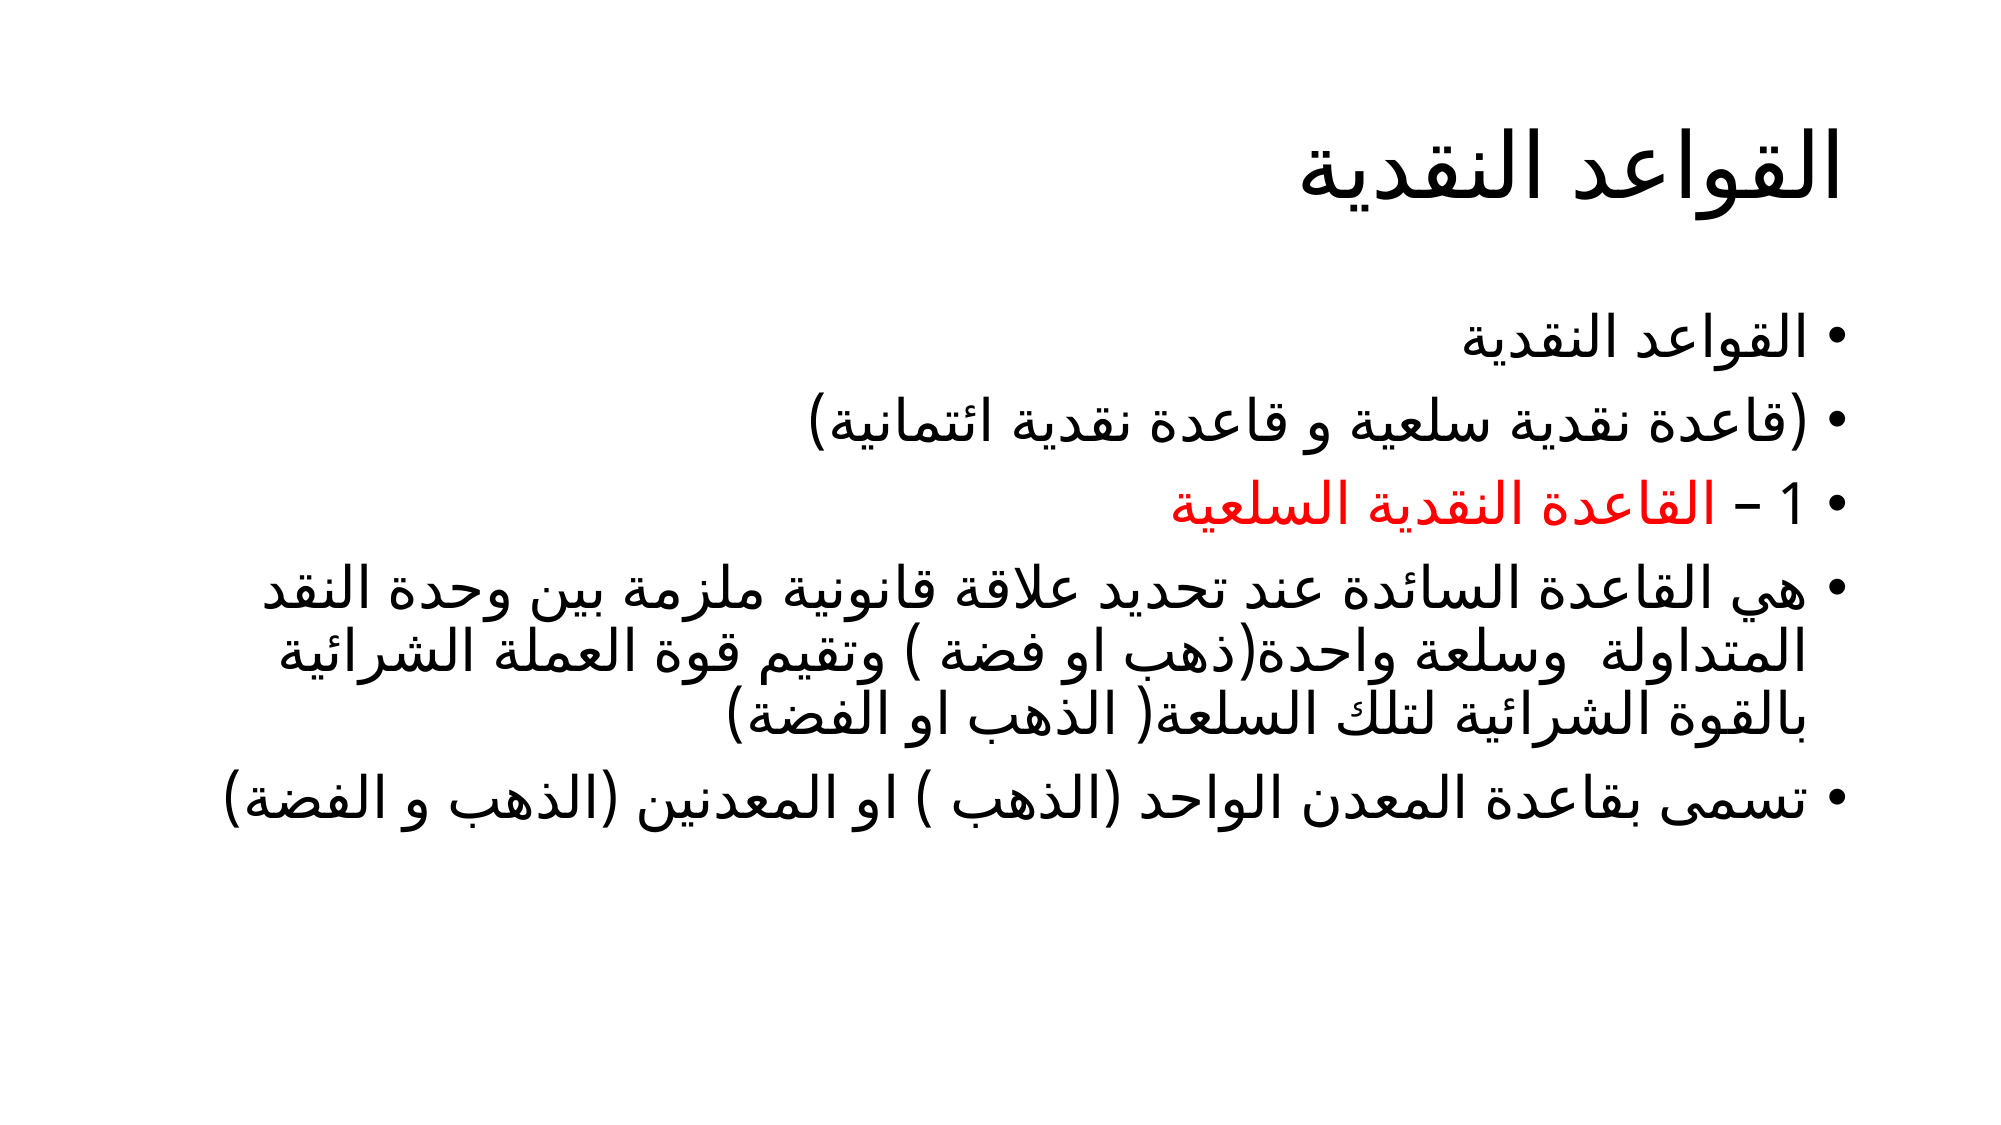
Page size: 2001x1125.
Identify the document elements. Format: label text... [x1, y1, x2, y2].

title القواعد النقدية [137, 59, 1863, 278]
list القواعد النقدية (قاعدة نقدية سلعية و قاعدة نقدية ائتمانية) 1 – القاعدة النقدية السلعية هي القاعدة السائدة عند تحديد علاقة قانونية ملزمة بين وحدة النقد المتداولة وسلعة واحدة(ذهب او فضة ) وتقيم قوة العملة الشرائية بالقوة الشرائية لتلك السلعة( الذهب او الفضة) تسمى بقاعدة المعدن الواحد (الذهب ) او المعدنين (الذهب و الفضة) [137, 299, 1863, 1014]
